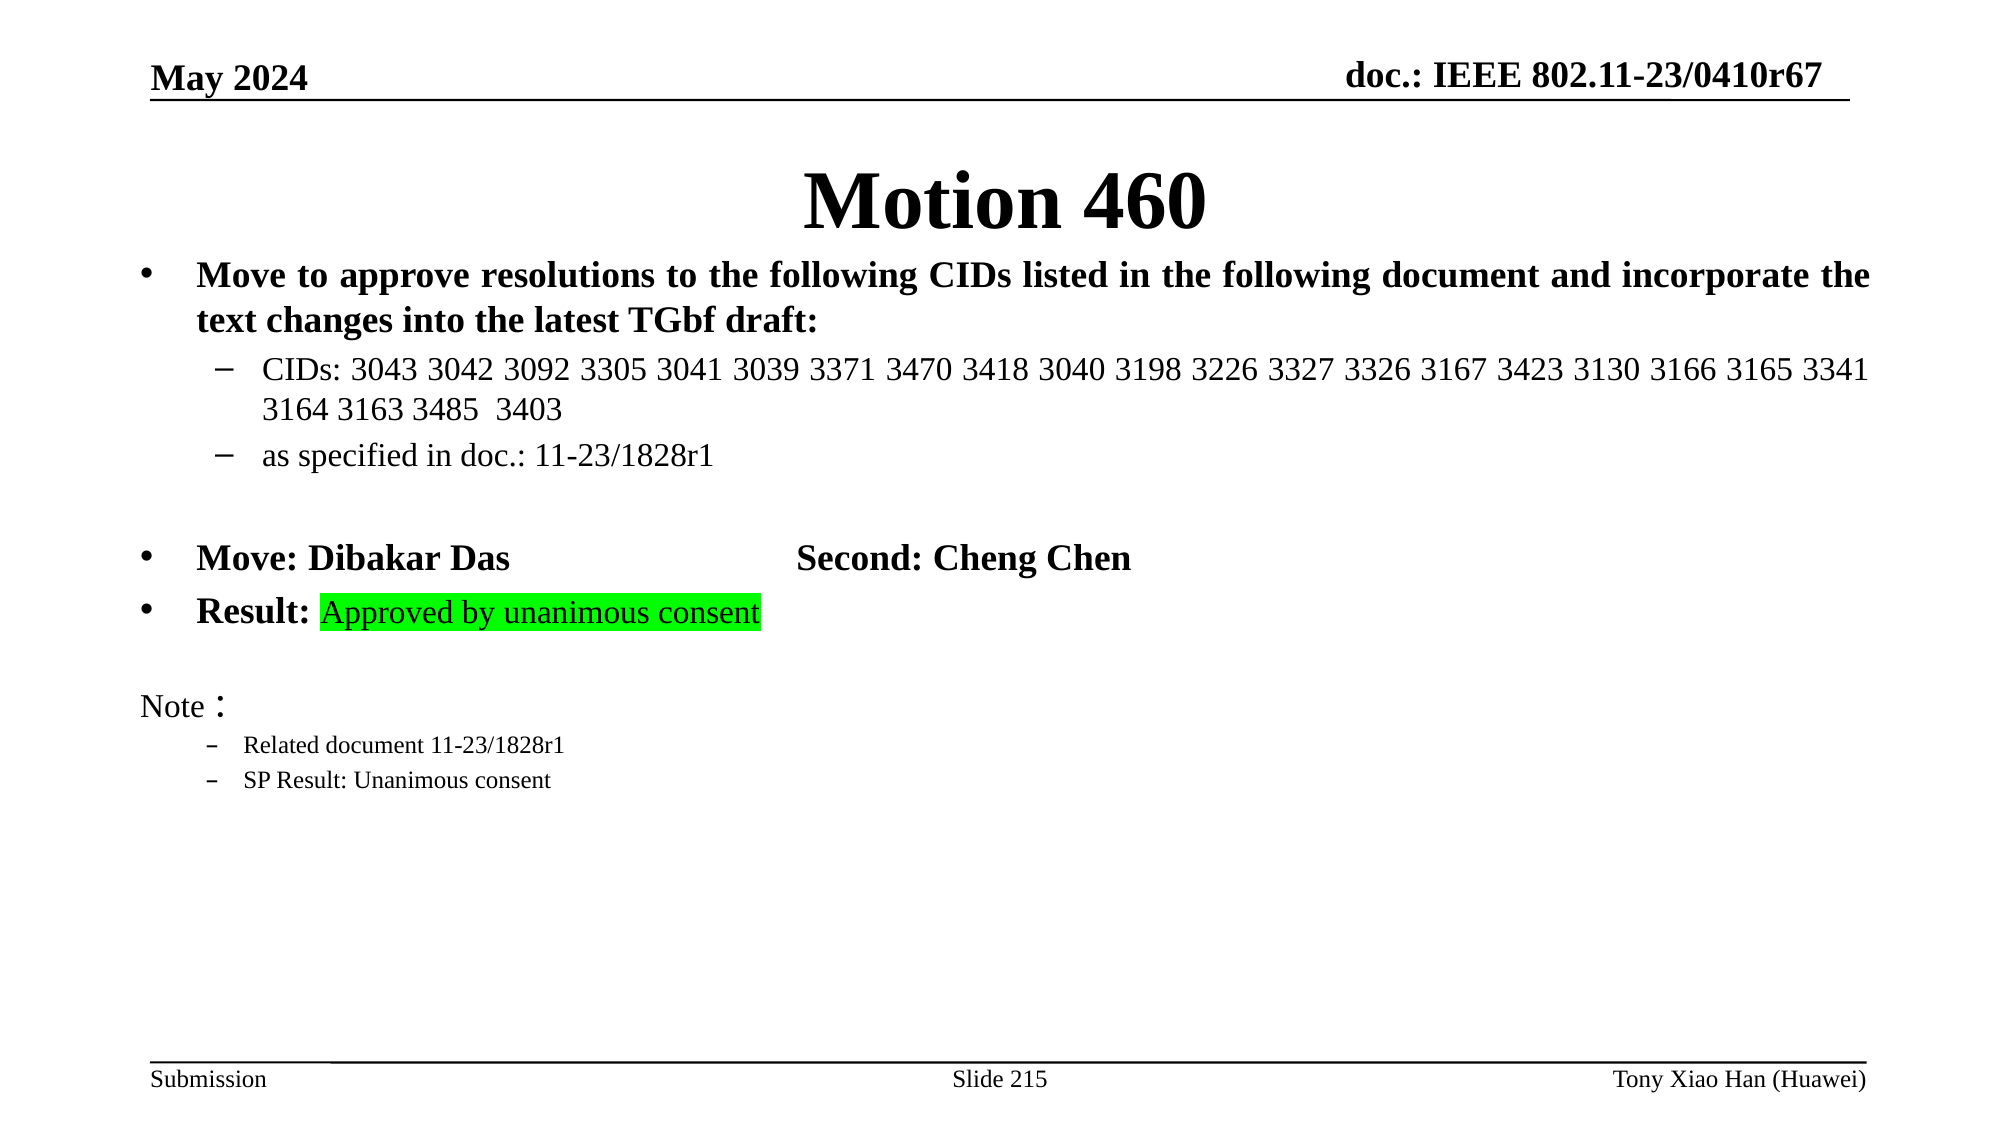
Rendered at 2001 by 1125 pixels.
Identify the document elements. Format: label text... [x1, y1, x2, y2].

text_box Motion 460 [368, 137, 1644, 212]
text_box Move to approve resolutions to the following CIDs listed in the following document and incorporate the text changes into the latest TGbf draft: CIDs: 3043 3042 3092 3305 3041 3039 3371 3470 3418 3040 3198 3226 3327 3326 3167 3423 3130 3166 3165 3341 3164 3163 3485 3403 as specified in doc.: 11-23/1828r1 Move: Dibakar Das Second: Cheng Chen Result: Approved by unanimous consent Note： Related document 11-23/1828r1 SP Result: Unanimous consent [125, 212, 1888, 988]
